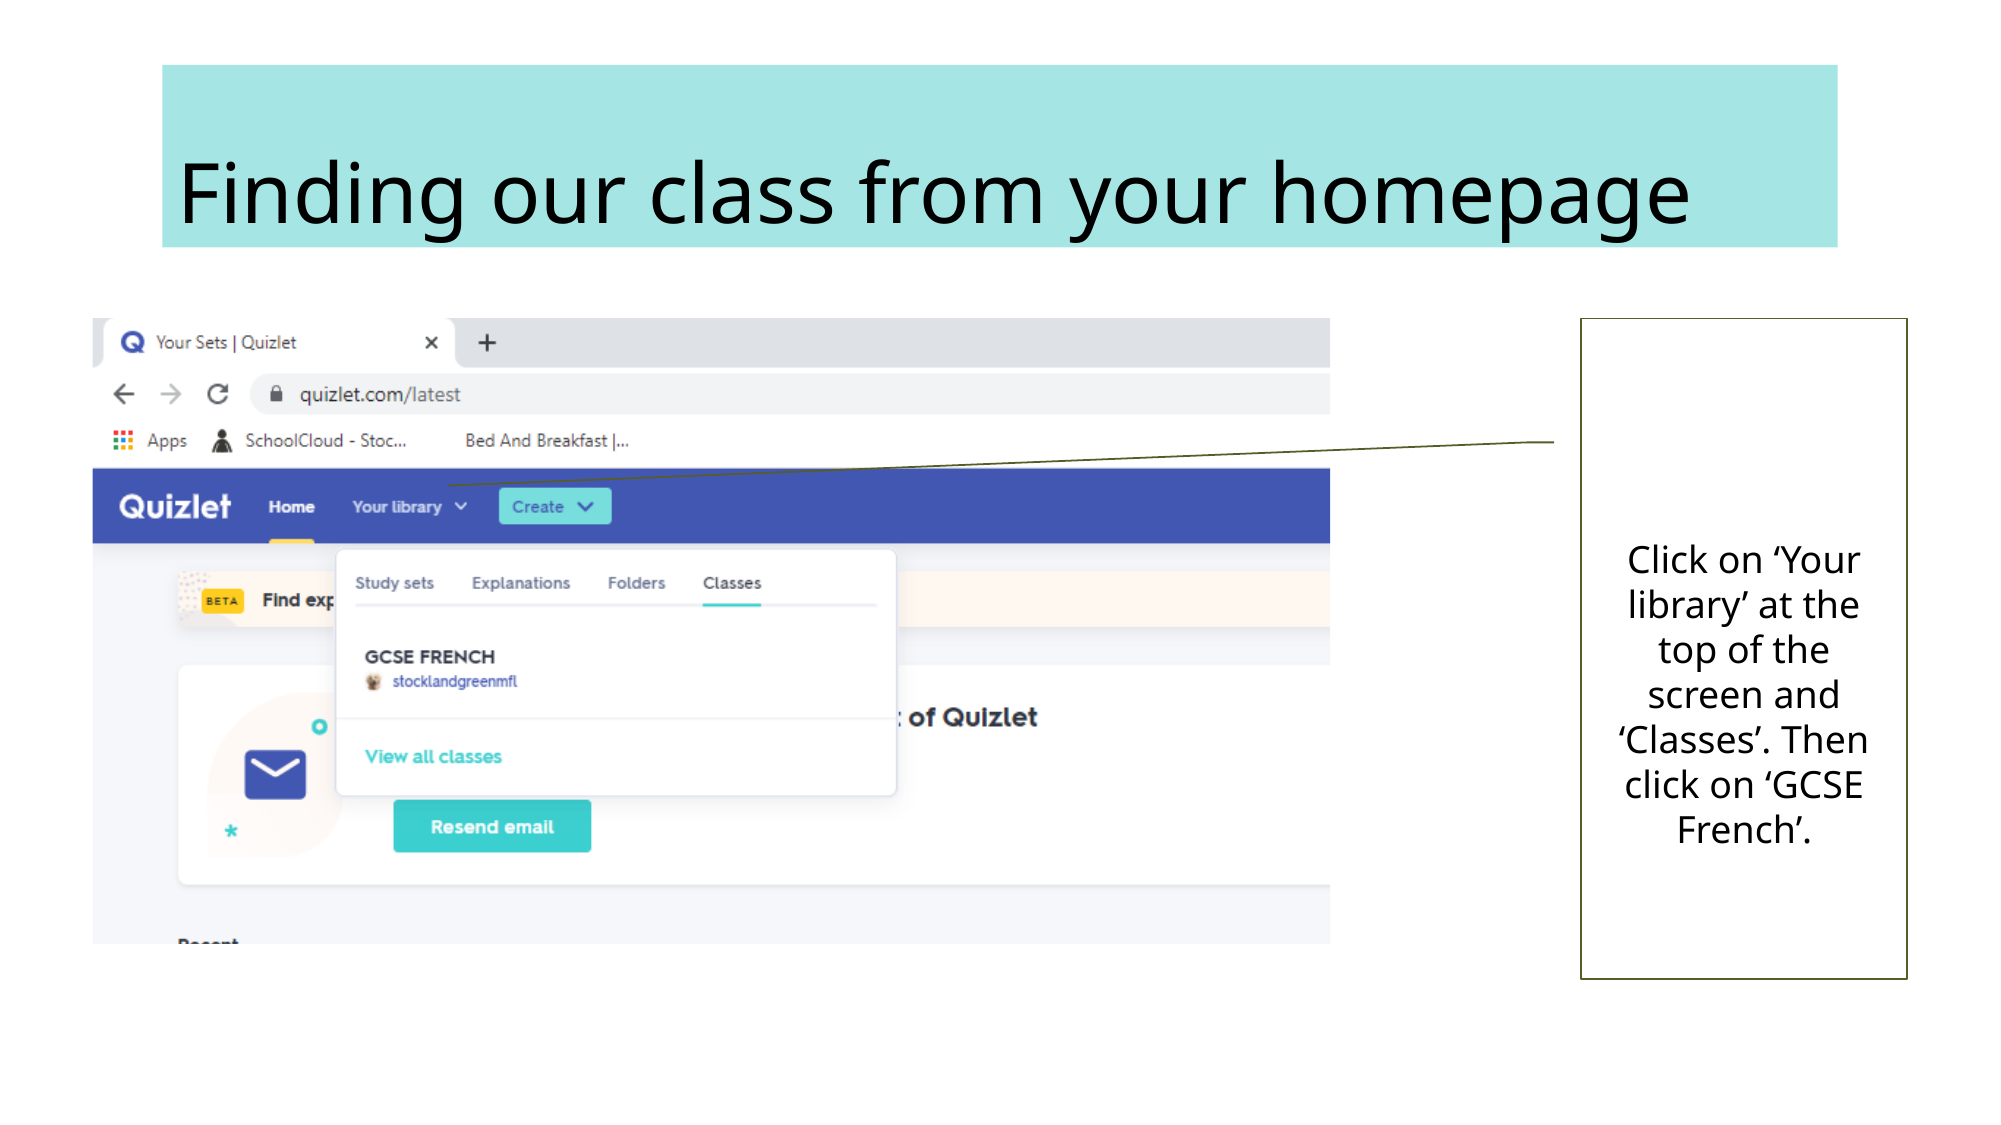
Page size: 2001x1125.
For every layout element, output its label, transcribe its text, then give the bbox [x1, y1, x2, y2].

text_box Click on ‘Your library’ at the top of the screen and ‘Classes’. Then click on ‘GCSE French’. [1580, 318, 1908, 980]
title Finding our class from your homepage [162, 64, 1838, 248]
picture [92, 318, 1331, 944]
text_box Click on ‘Your library’ at the top of the screen and ‘Classes’. Then click on ‘GCSE French’. [1331, 441, 1555, 452]
